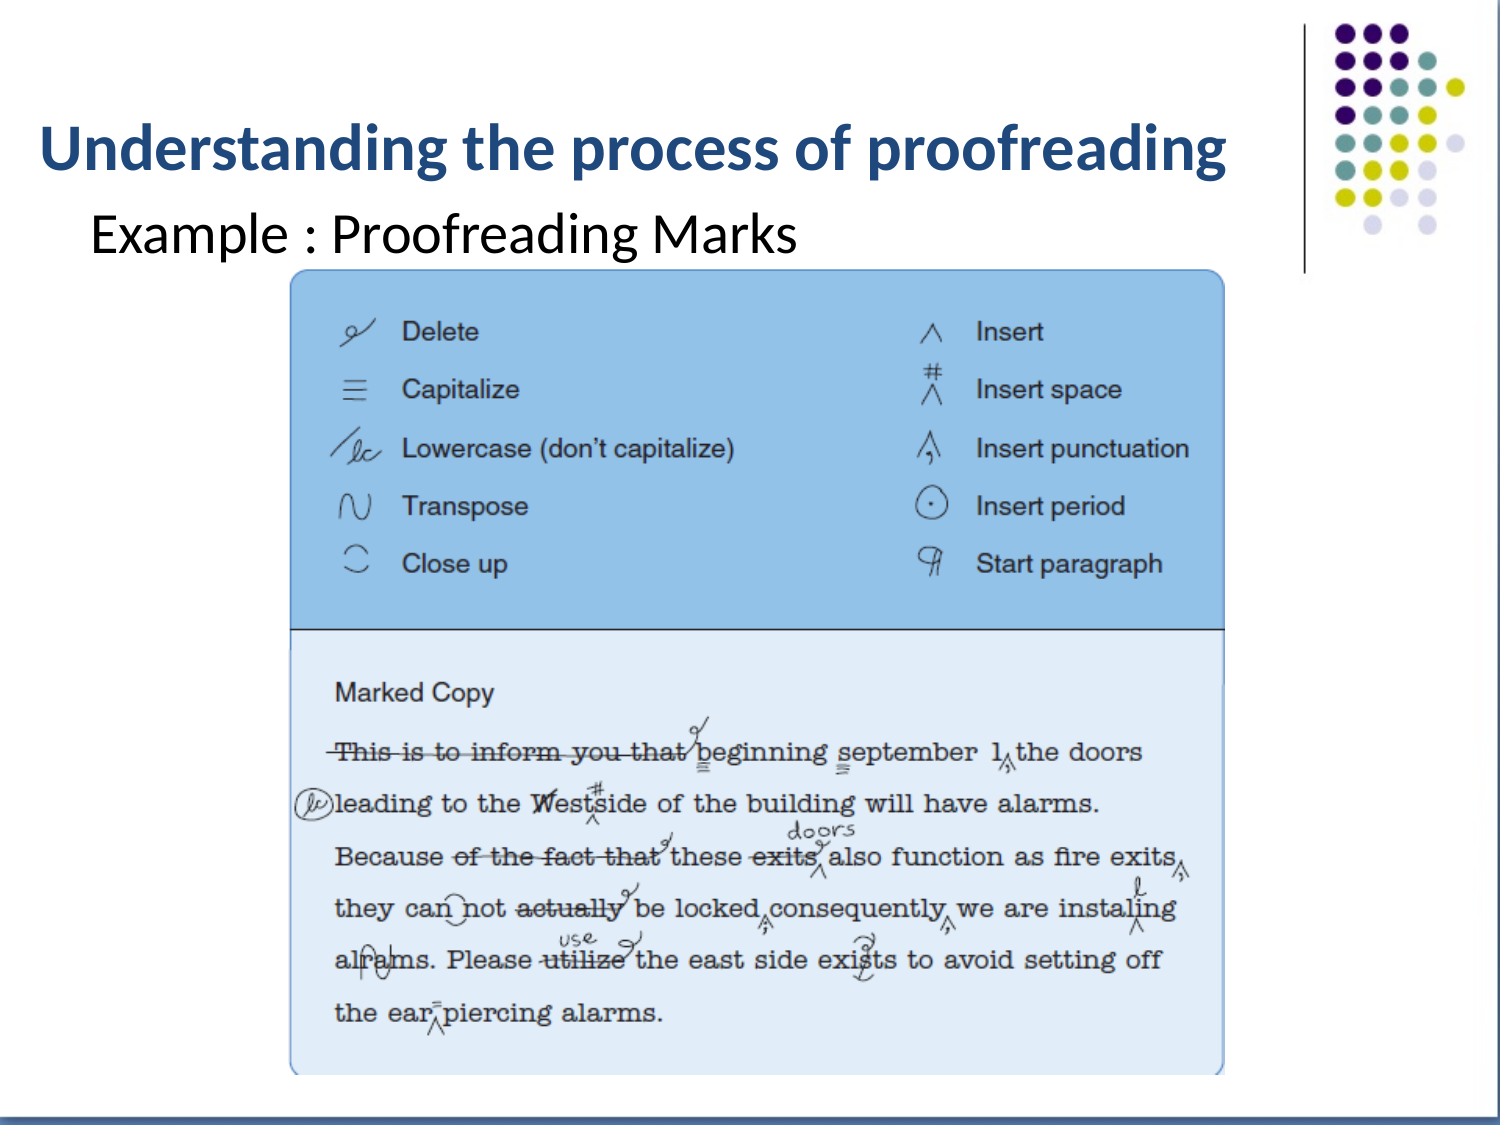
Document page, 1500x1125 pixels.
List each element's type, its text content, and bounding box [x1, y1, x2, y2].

picture [0, 0, 1500, 1125]
title Understanding the process of proofreading [24, 50, 1300, 238]
subtitle Example : Proofreading Marks [75, 238, 1125, 275]
